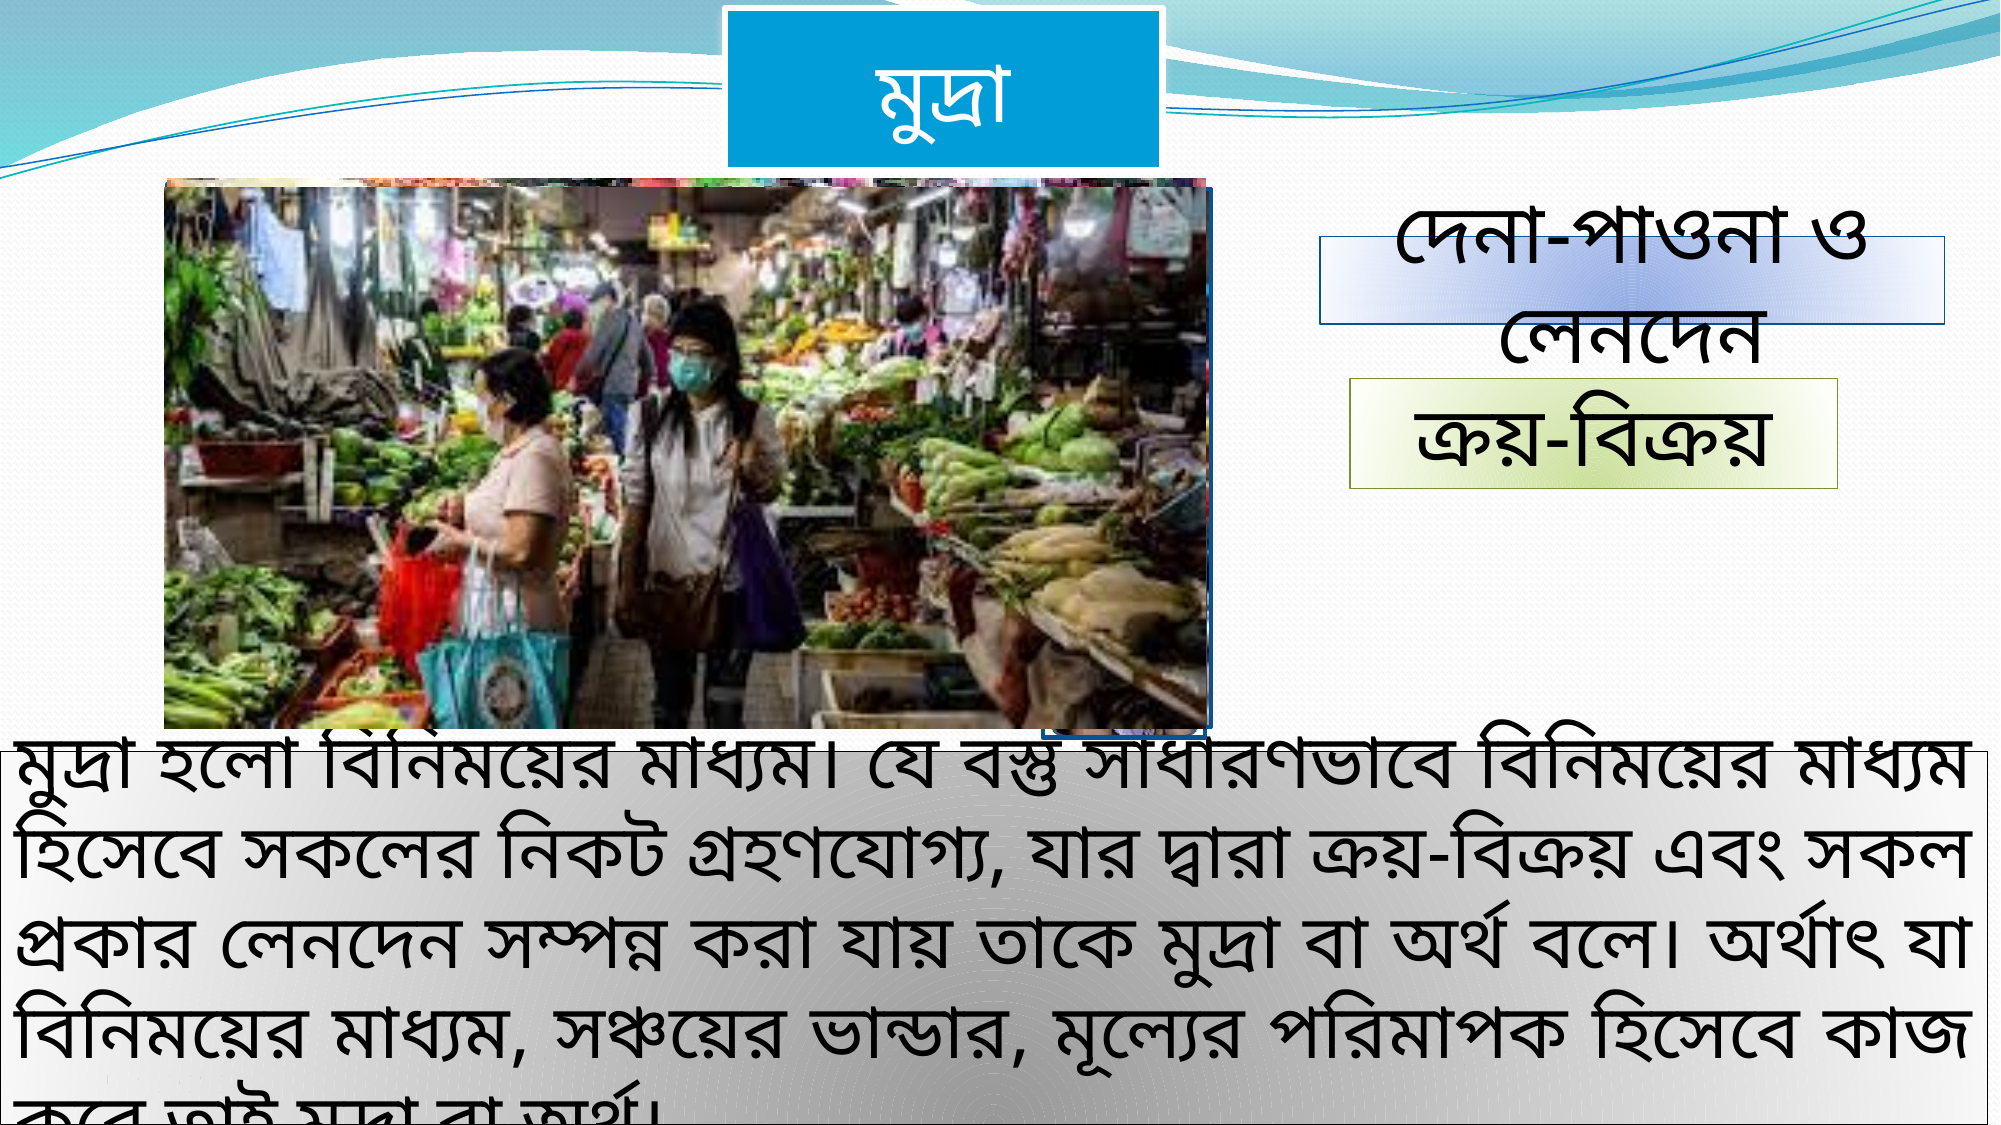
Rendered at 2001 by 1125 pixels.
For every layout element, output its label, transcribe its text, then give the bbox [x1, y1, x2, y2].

text_box দেনা-পাওনা ও লেনদেন [1319, 236, 1945, 325]
text_box মুদ্রা [722, 5, 1166, 174]
text_box ক্রয়-বিক্রয় [1349, 378, 1838, 489]
picture [164, 178, 1206, 729]
text_box মুদ্রা হলো বিনিময়ের মাধ্যম। যে বস্তু সাধারণভাবে বিনিময়ের মাধ্যম হিসেবে সকলের নিকট গ্রহণযোগ্য, যার দ্বারা ক্রয়-বিক্রয় এবং সকল প্রকার লেনদেন সম্পন্ন করা যায় তাকে মুদ্রা বা অর্থ বলে। অর্থাৎ যা বিনিময়ের মাধ্যম, সঞ্চয়ের ভান্ডার, মূল্যের পরিমাপক হিসেবে কাজ করে তাই মুদ্রা বা অর্থ। [0, 751, 1988, 1125]
